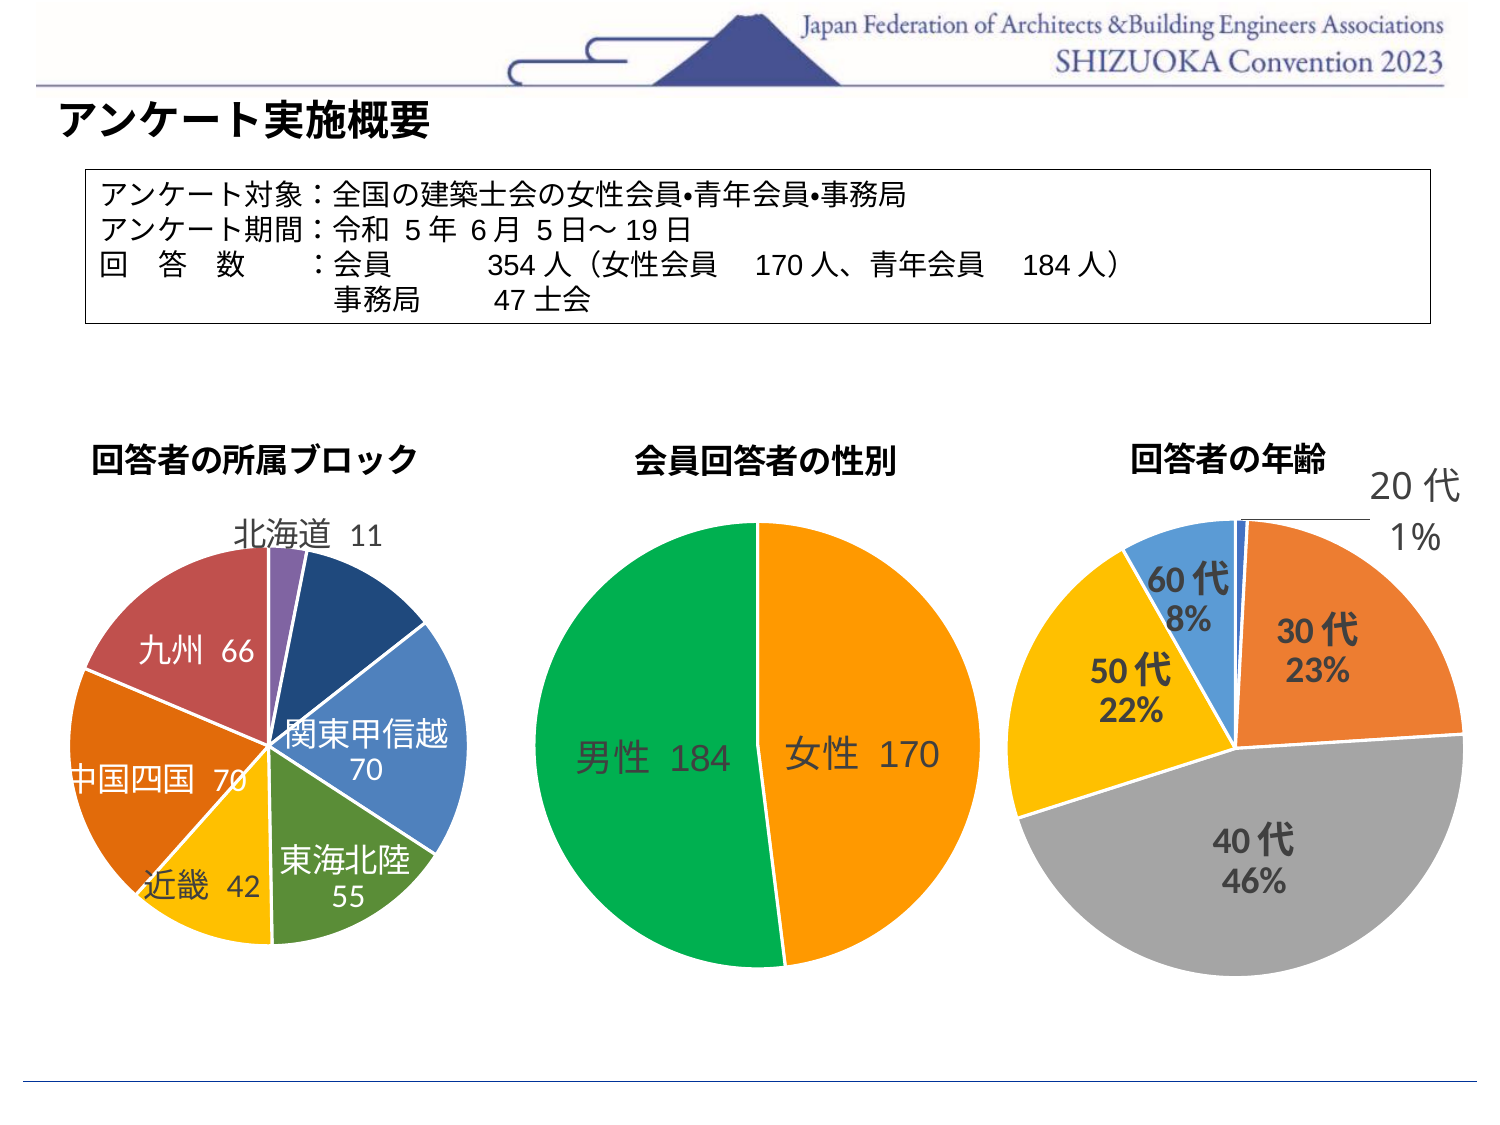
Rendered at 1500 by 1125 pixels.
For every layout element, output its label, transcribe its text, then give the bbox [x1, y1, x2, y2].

picture [36, 2, 1468, 98]
text_box アンケート対象：全国の建築士会の女性会員・青年会員・事務局 アンケート期間：令和 5年 6月 5日～19日 回 答 数 ：会員 354人（女性会員 170人、青年会員 184人） 事務局 47士会 [85, 169, 1431, 324]
chart [0, 351, 1500, 1125]
text_box アンケート実施概要 [41, 86, 446, 152]
